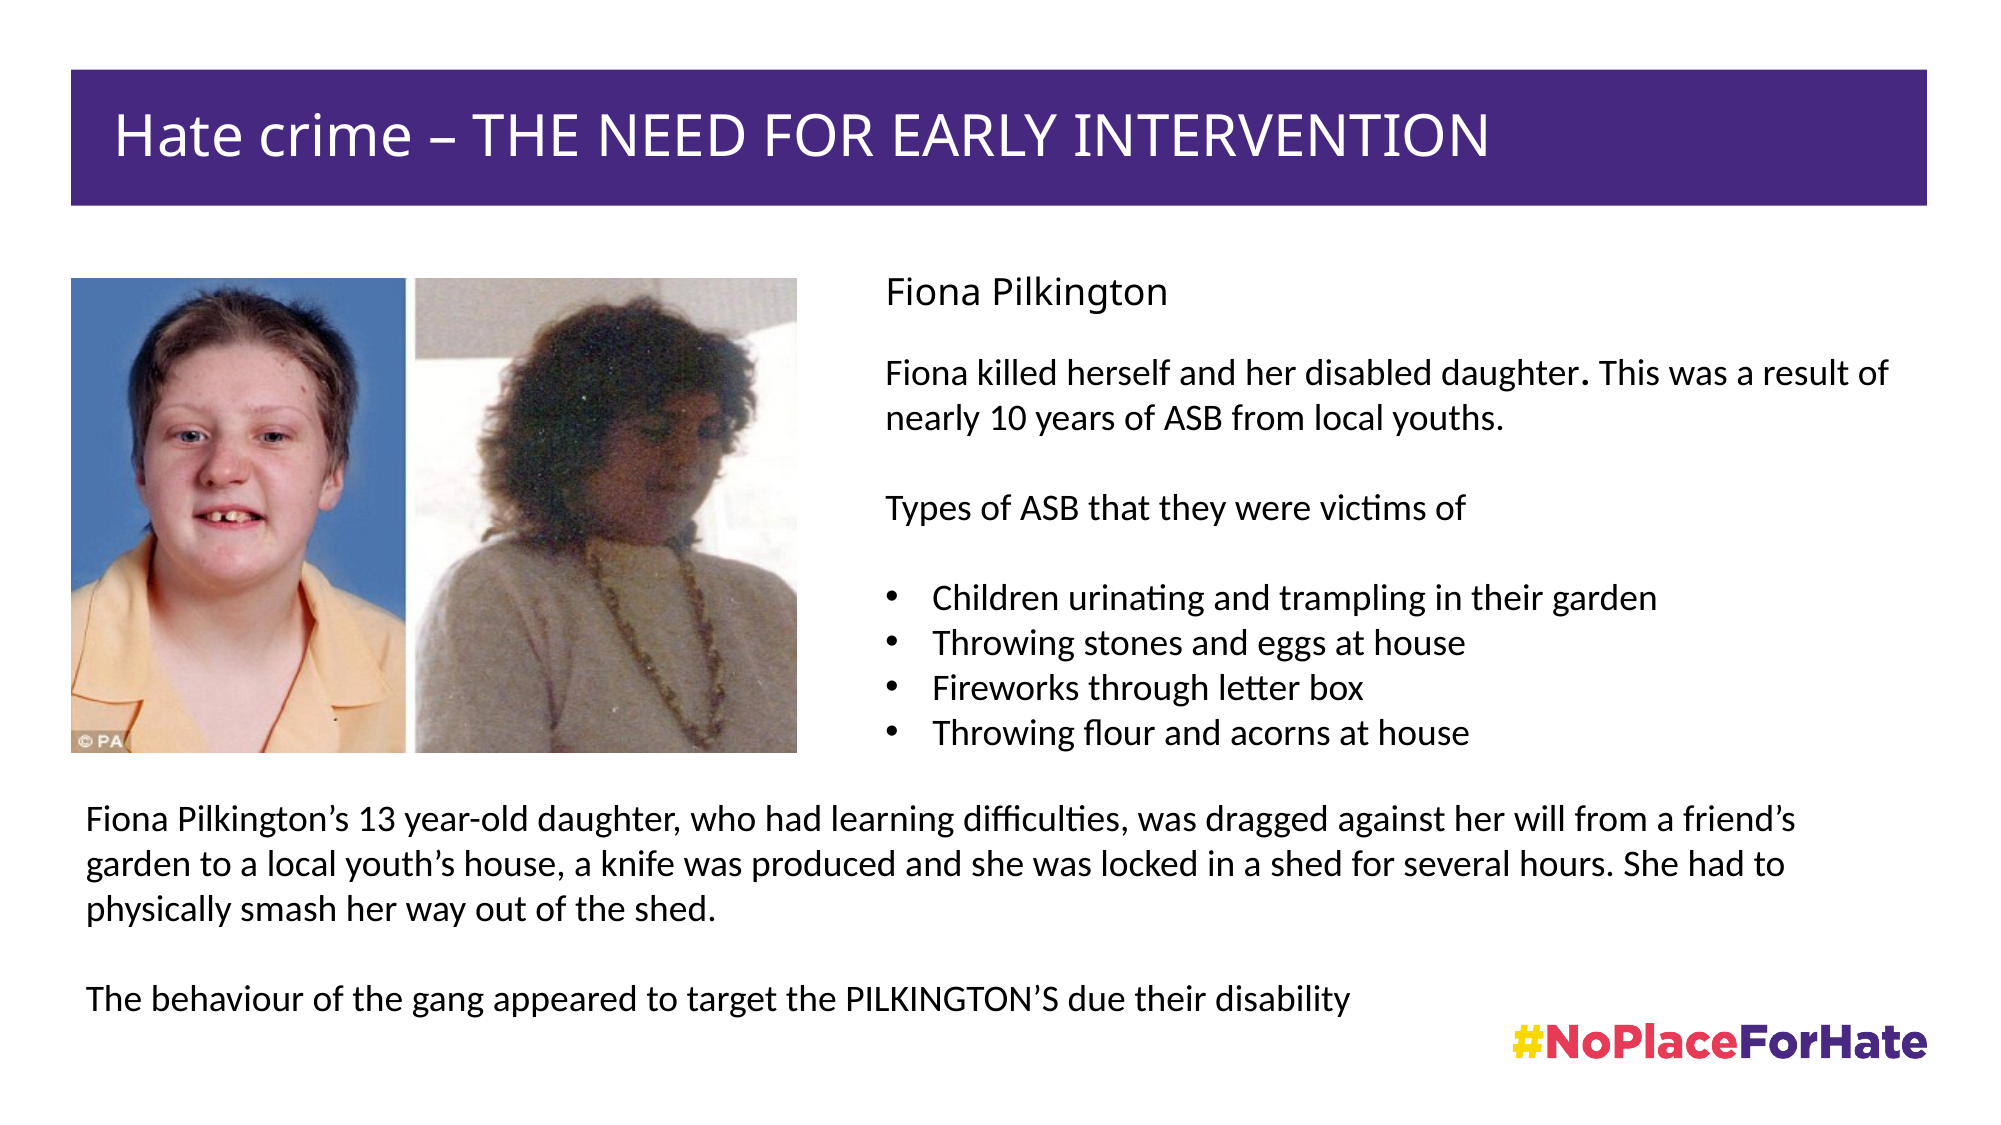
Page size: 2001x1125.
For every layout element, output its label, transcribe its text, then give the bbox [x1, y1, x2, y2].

picture [71, 278, 797, 753]
text_box [70, 68, 98, 207]
text_box Fiona killed herself and her disabled daughter. This was a result of nearly 10 years of ASB from local youths. Types of ASB that they were victims of Children urinating and trampling in their garden Throwing stones and eggs at house Fireworks through letter box Throwing flour and acorns at house [870, 340, 1927, 761]
text_box Fiona Pilkington’s 13 year-old daughter, who had learning difficulties, was dragged against her will from a friend’s garden to a local youth’s house, a knife was produced and she was locked in a shed for several hours. She had to physically smash her way out of the shed. The behaviour of the gang appeared to target the PILKINGTON’S due their disability [71, 786, 1927, 1027]
picture [1513, 1023, 1927, 1059]
text_box [1904, 68, 1928, 207]
text_box Fiona Pilkington [870, 260, 1361, 321]
title Hate crime – THE NEED FOR EARLY INTERVENTION [98, 56, 1904, 219]
